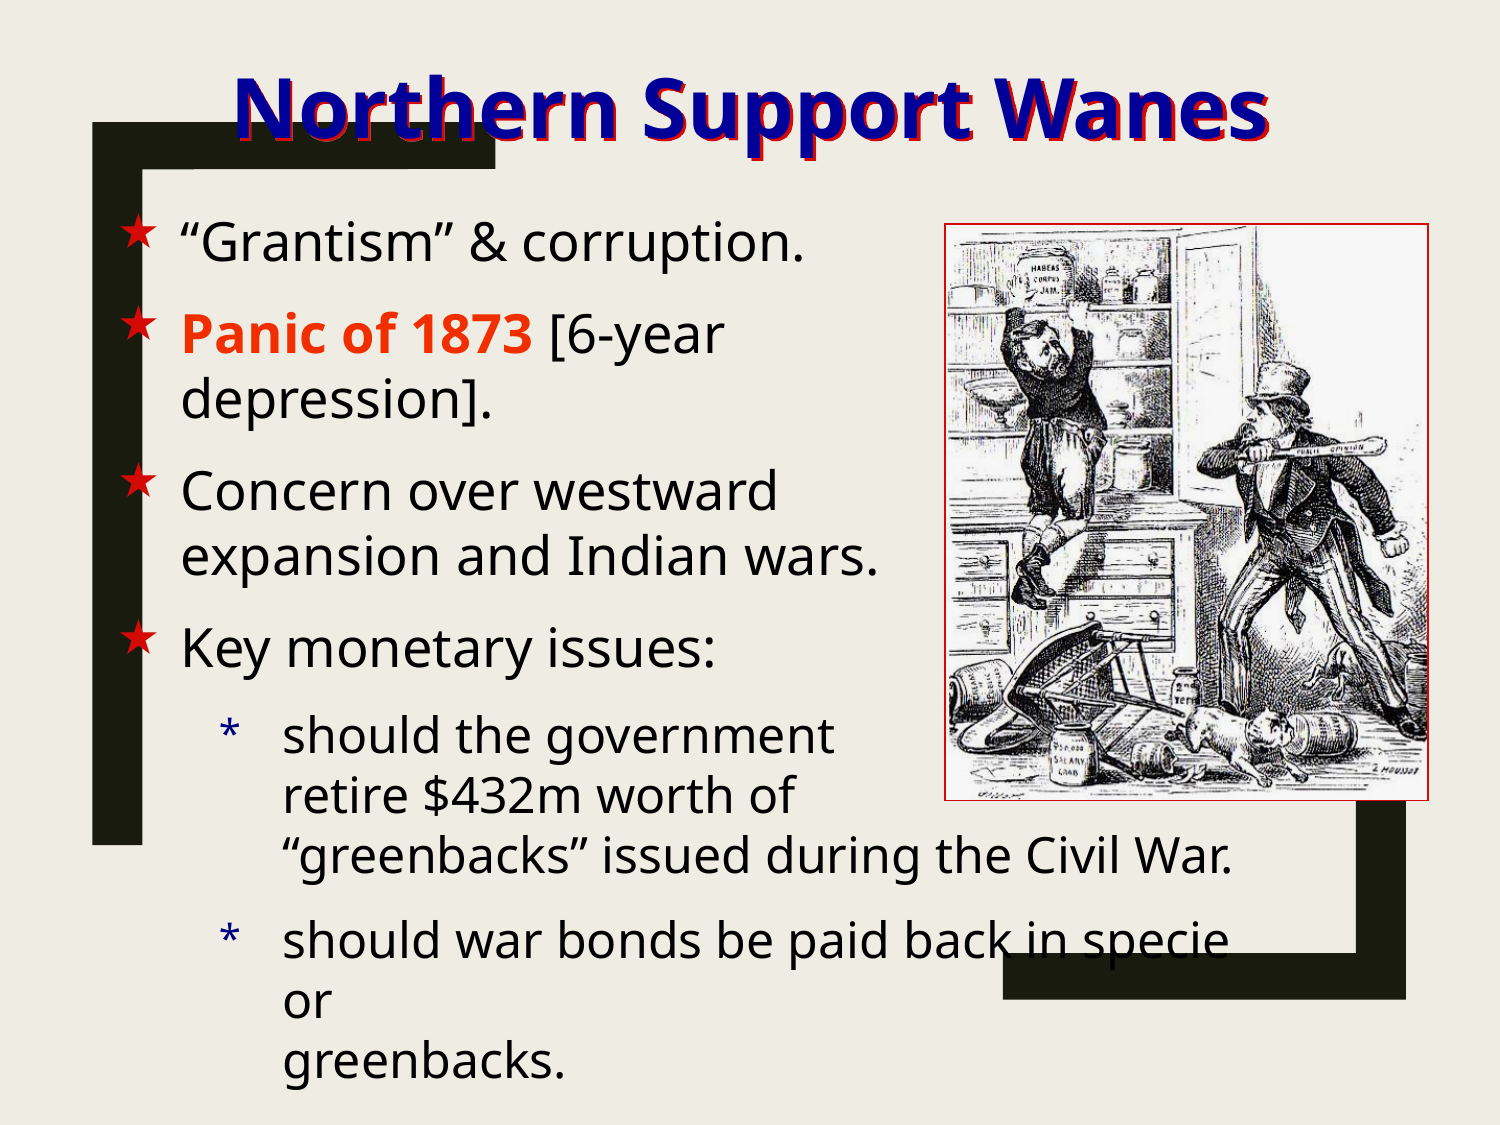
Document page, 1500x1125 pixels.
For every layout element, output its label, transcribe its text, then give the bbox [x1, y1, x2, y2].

picture [945, 224, 1428, 800]
text_box Northern Support Wanes [62, 47, 1438, 163]
text_box “Grantism” & corruption. Panic of 1873 [6-year depression]. Concern over westward expansion and Indian wars. Key monetary issues: should the government retire $432m worth of “greenbacks” issued during the Civil War. should war bonds be paid back in specie or greenbacks. [99, 200, 1300, 1096]
